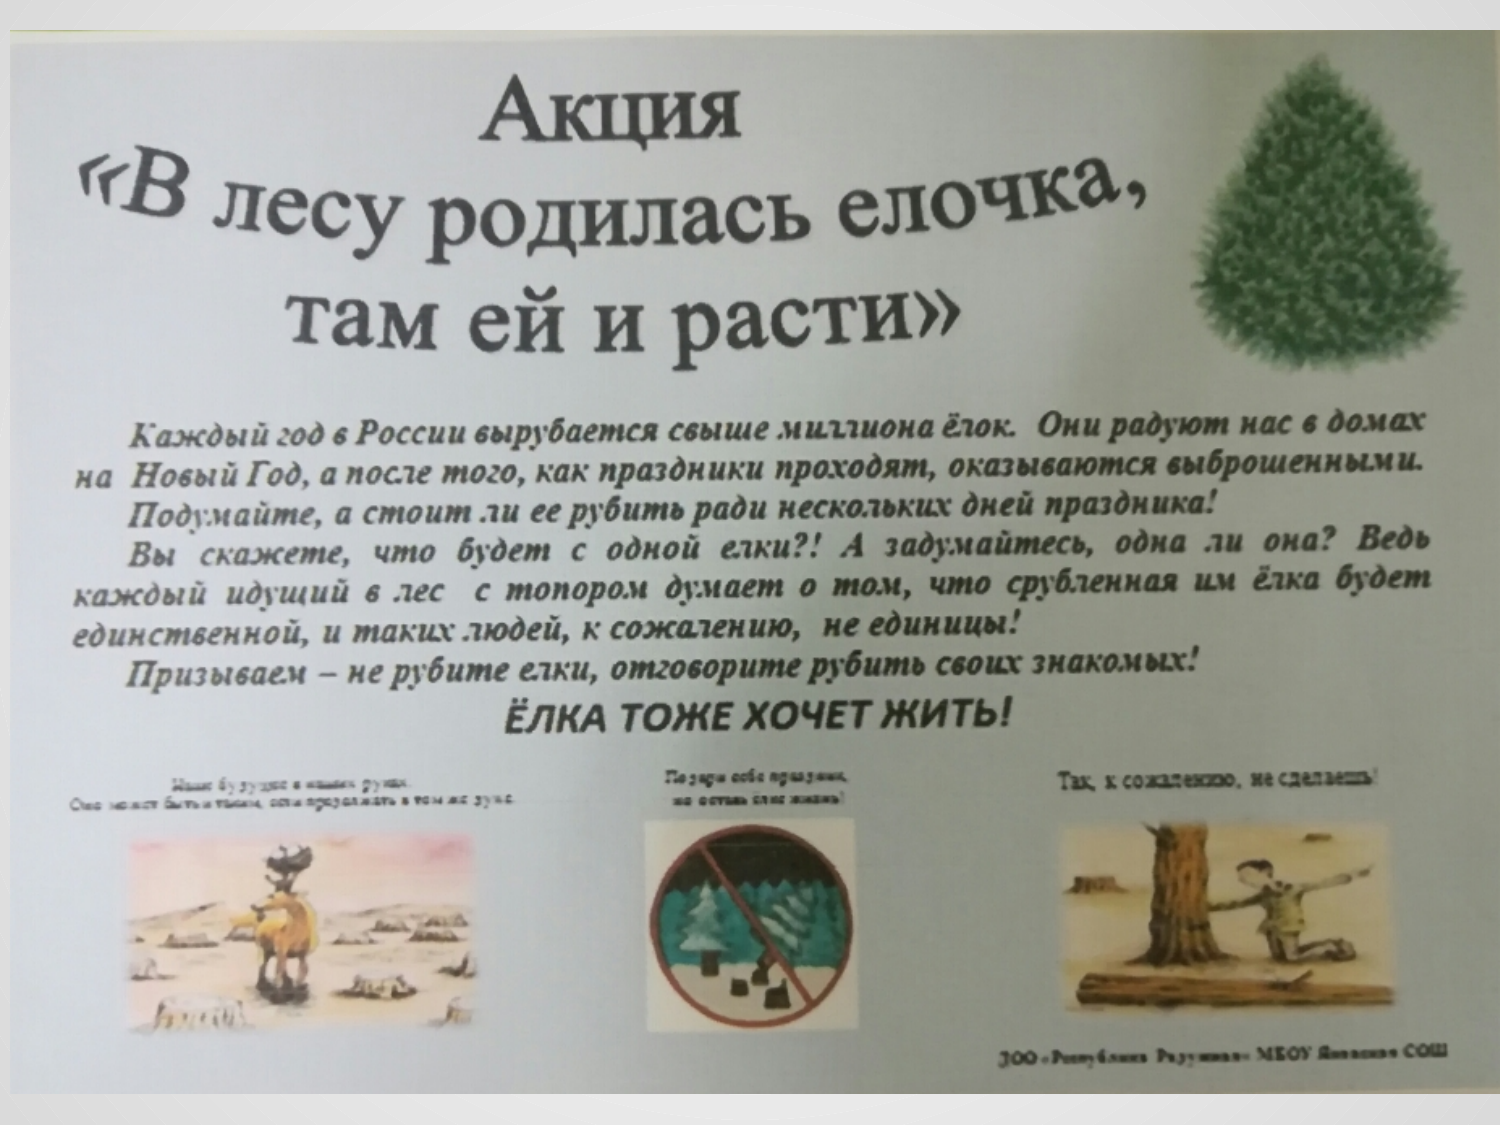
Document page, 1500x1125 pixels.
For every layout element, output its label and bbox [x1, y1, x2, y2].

list [10, 30, 1500, 1095]
